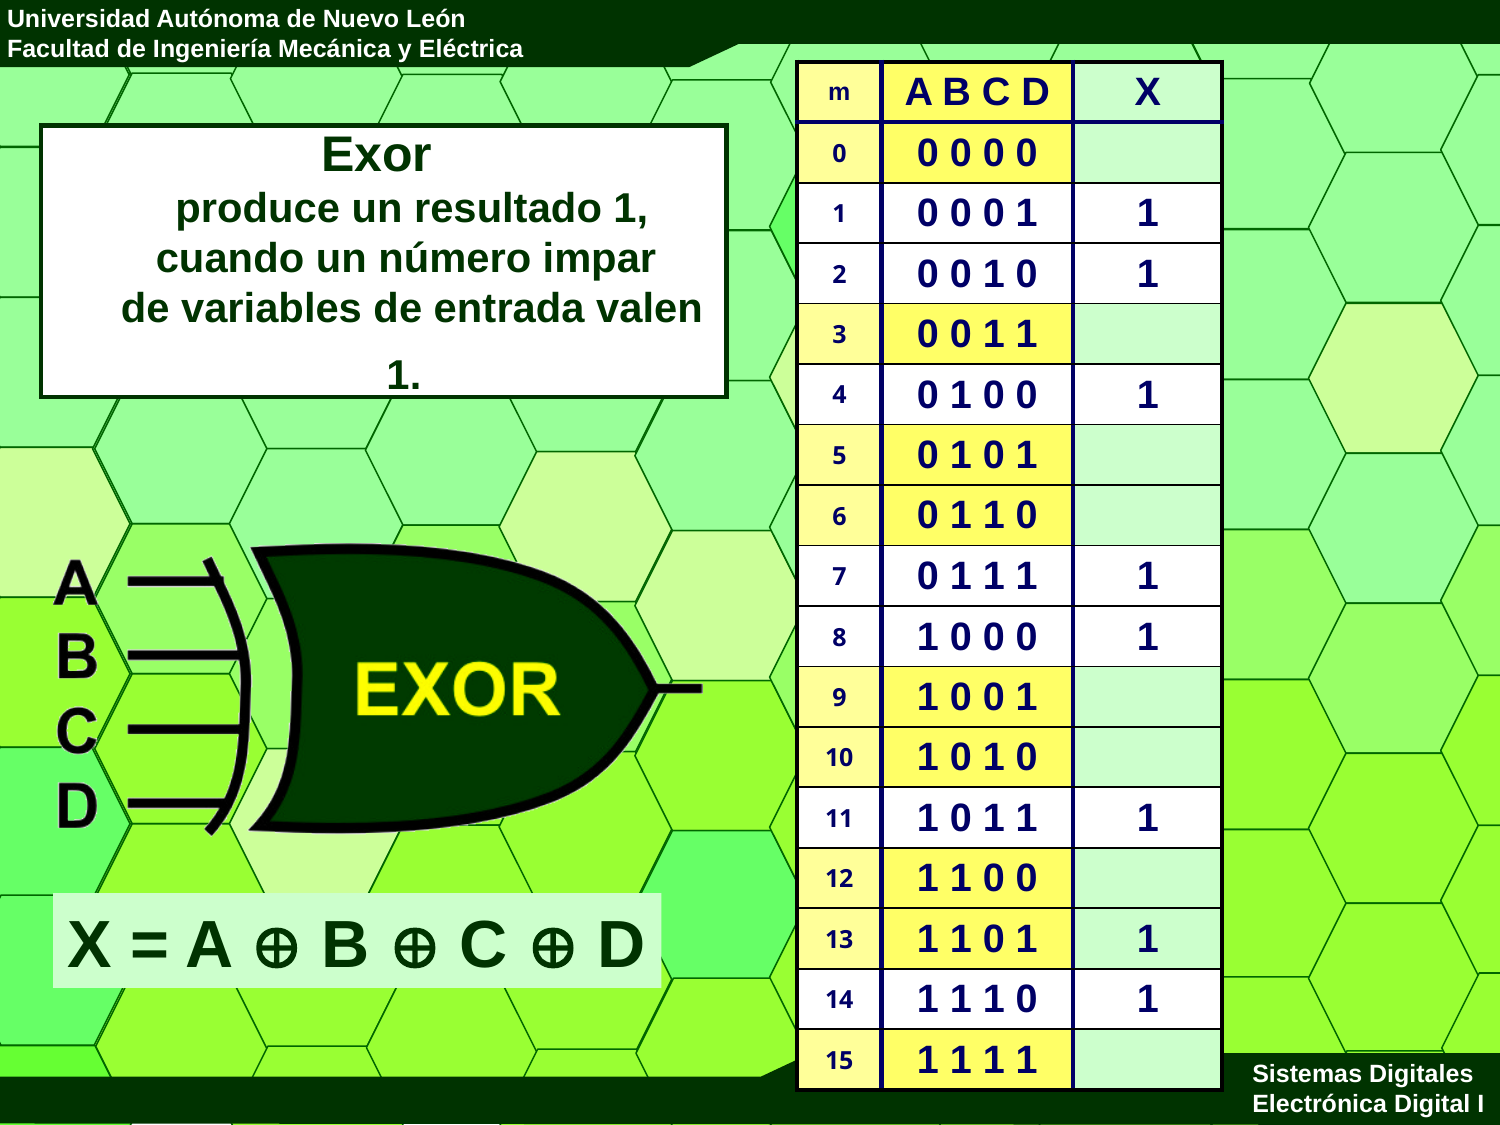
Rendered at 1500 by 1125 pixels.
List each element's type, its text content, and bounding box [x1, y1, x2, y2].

table_cell [1075, 728, 1220, 786]
table_cell 0 0 0 0 [884, 124, 1071, 182]
table_cell 8 [799, 607, 879, 666]
table_cell 13 [799, 909, 879, 968]
text_box X = A  B  C  D [53, 893, 662, 988]
table_cell 9 [799, 667, 879, 726]
table_cell 10 [799, 728, 879, 786]
table_cell 1 [1075, 970, 1220, 1028]
title Exor produce un resultado 1, cuando un número impar de variables de entrada valen 1. [41, 125, 727, 398]
table_cell 14 [799, 970, 879, 1028]
table_cell [1075, 849, 1220, 907]
table_cell 1 1 0 0 [884, 849, 1071, 907]
table_cell [1075, 486, 1220, 545]
table_cell 1 1 1 1 [884, 1030, 1071, 1088]
table_cell 3 [799, 304, 879, 363]
table_cell 1 [1075, 607, 1220, 666]
table_cell 1 1 0 1 [884, 909, 1071, 968]
table_cell 5 [799, 425, 879, 484]
table_cell 1 [1075, 244, 1220, 303]
table_header m [799, 64, 879, 120]
table_cell 0 0 0 1 [884, 184, 1071, 242]
table_cell [1075, 304, 1220, 363]
table_cell 0 0 1 0 [884, 244, 1071, 303]
table_cell 1 [1075, 365, 1220, 424]
table_header X [1075, 64, 1220, 120]
table_cell [1075, 124, 1220, 182]
table_cell 1 0 1 0 [884, 728, 1071, 786]
table_cell 0 1 0 0 [884, 365, 1071, 424]
table_cell 1 [1075, 909, 1220, 968]
table_cell 1 1 1 0 [884, 970, 1071, 1028]
table_cell 0 0 1 1 [884, 304, 1071, 363]
table_cell 4 [799, 365, 879, 424]
table_cell 15 [799, 1030, 879, 1088]
picture [53, 543, 703, 837]
table_cell 1 [1075, 546, 1220, 605]
table_cell [1075, 667, 1220, 726]
table_cell 0 1 1 1 [884, 546, 1071, 605]
table_cell 2 [799, 244, 879, 303]
table_cell 1 [1075, 788, 1220, 847]
table_cell 11 [799, 788, 879, 847]
table_cell 0 [799, 124, 879, 182]
table_cell [1075, 1030, 1220, 1088]
table_cell 1 [1075, 184, 1220, 242]
table_cell 1 0 1 1 [884, 788, 1071, 847]
table_cell 1 0 0 1 [884, 667, 1071, 726]
table_cell 12 [799, 849, 879, 907]
table_cell 7 [799, 546, 879, 605]
table_cell [1075, 425, 1220, 484]
table_cell 1 0 0 0 [884, 607, 1071, 666]
table_cell 6 [799, 486, 879, 545]
table_cell 1 [799, 184, 879, 242]
table_cell 0 1 1 0 [884, 486, 1071, 545]
table_cell 0 1 0 1 [884, 425, 1071, 484]
table_header A B C D [884, 64, 1071, 120]
